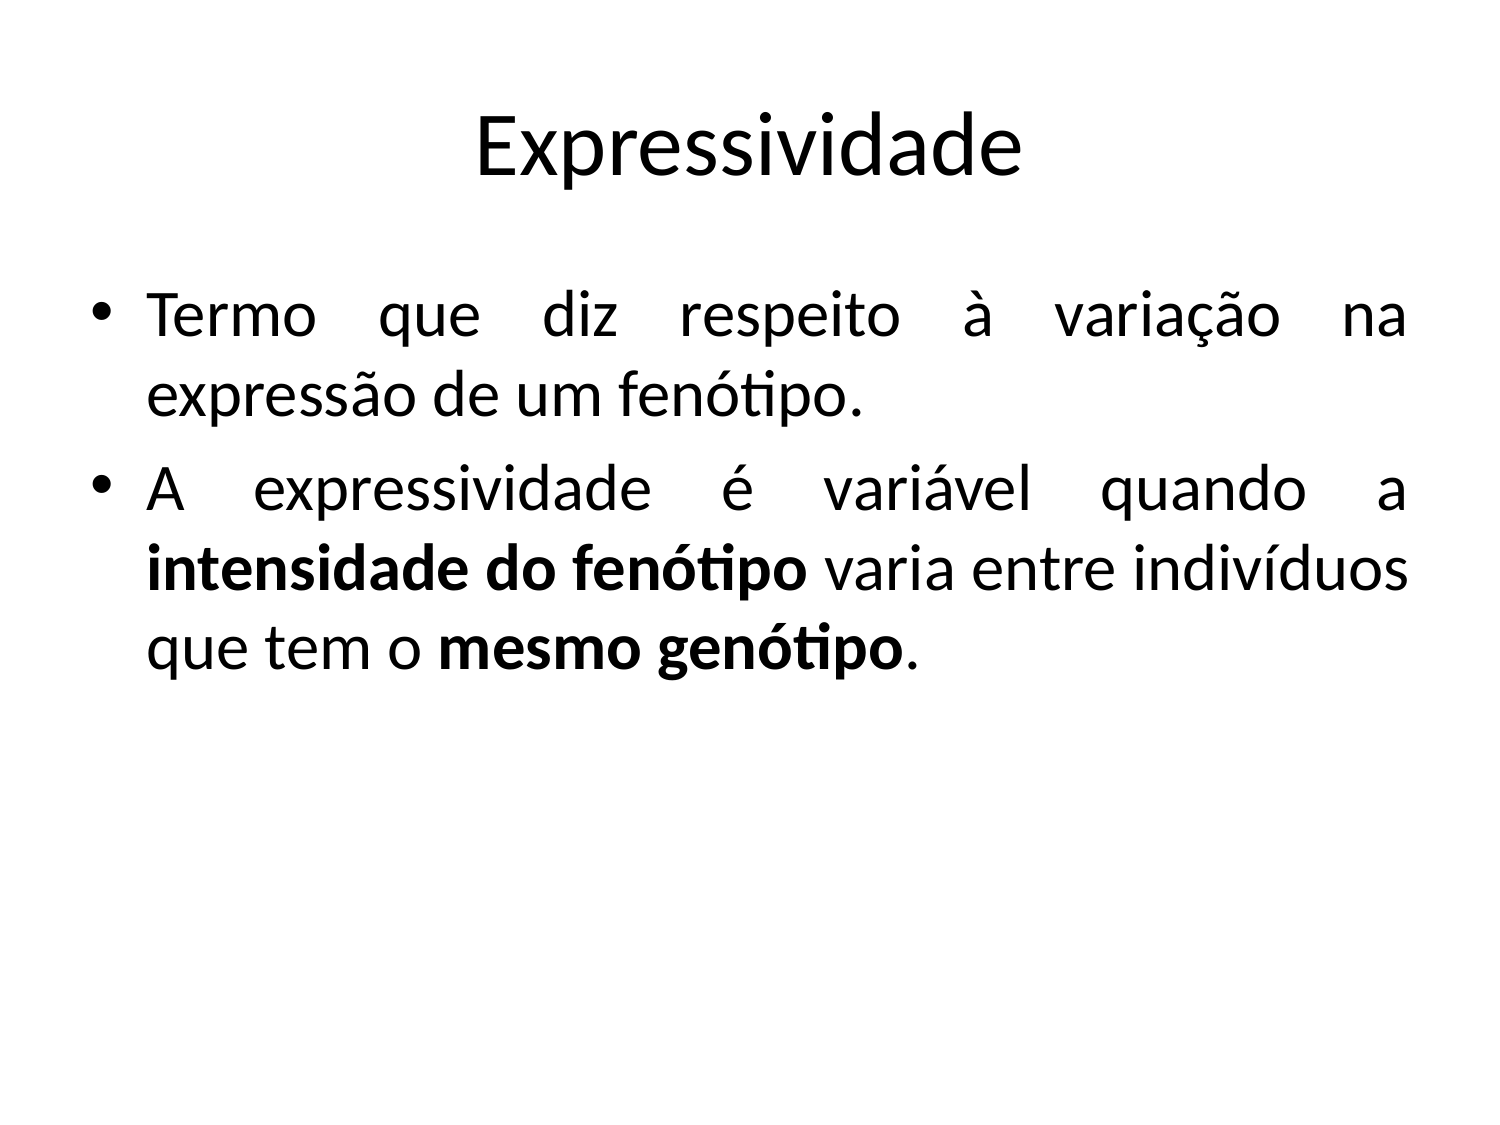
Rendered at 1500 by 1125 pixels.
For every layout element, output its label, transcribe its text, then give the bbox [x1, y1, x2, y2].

title Expressividade [75, 45, 1425, 233]
list Termo que diz respeito à variação na expressão de um fenótipo. A expressividade é variável quando a intensidade do fenótipo varia entre indivíduos que tem o mesmo genótipo. [75, 262, 1425, 1005]
